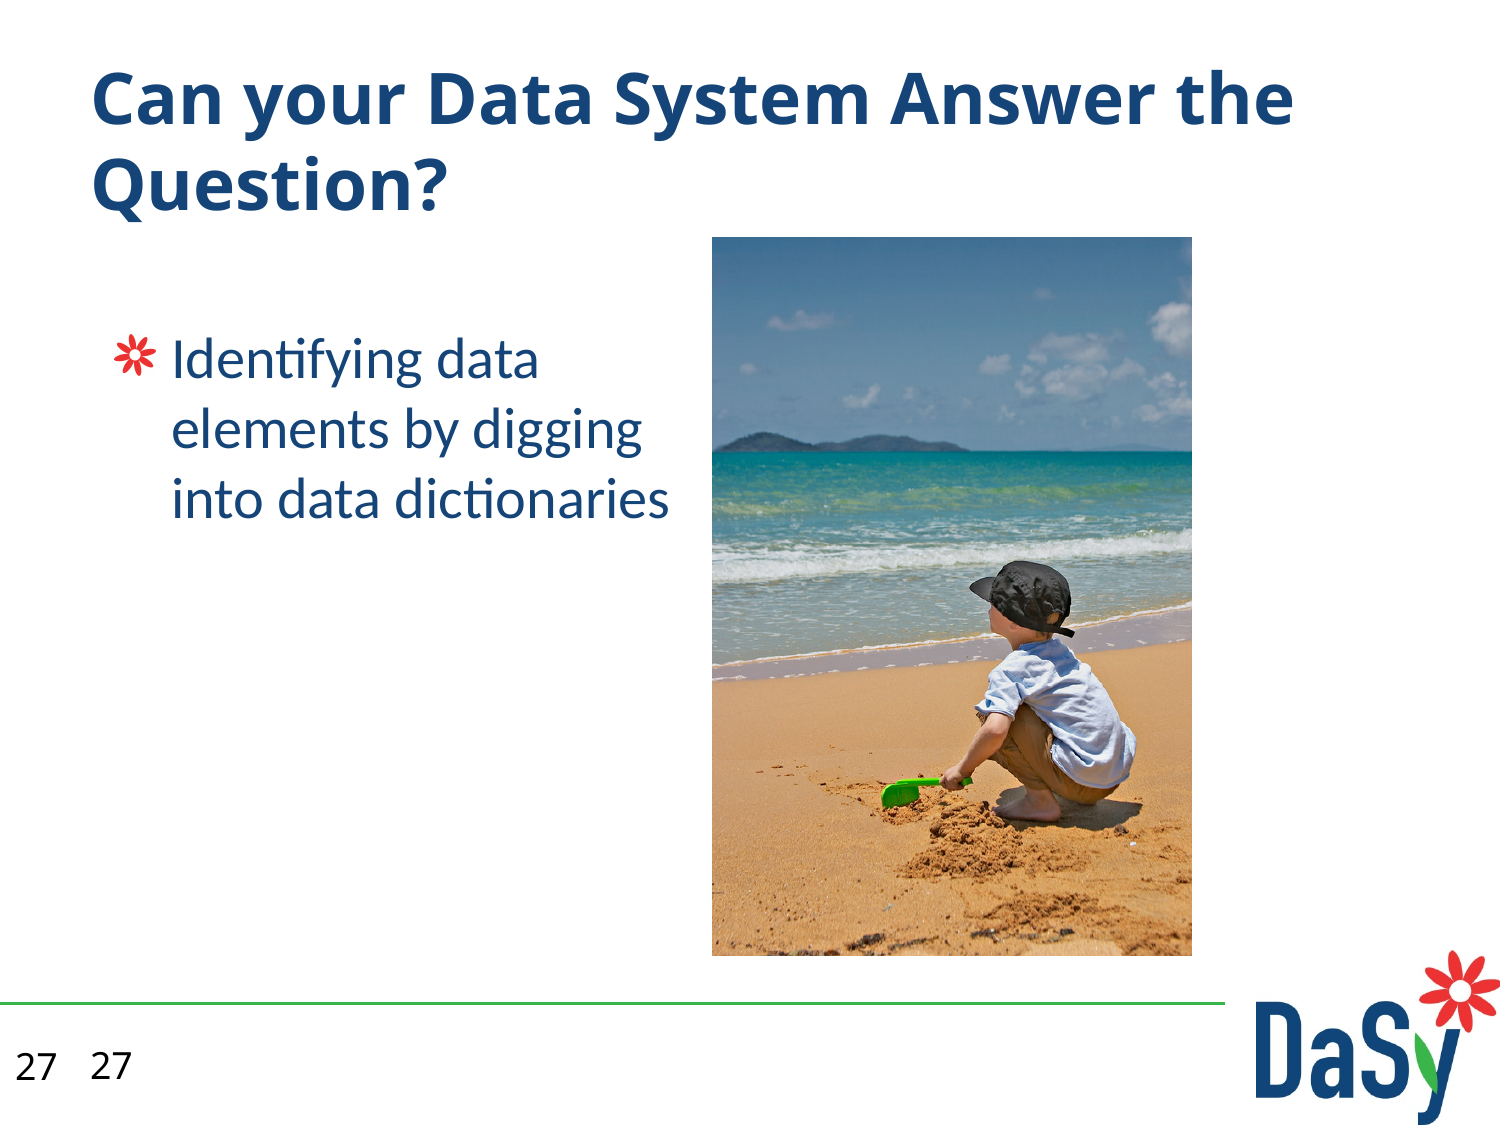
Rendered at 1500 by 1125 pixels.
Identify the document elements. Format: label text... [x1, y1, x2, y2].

list Identifying data elements by digging into data dictionaries [99, 312, 707, 600]
title Can your Data System Answer the Question? [75, 45, 1425, 233]
slide_number 27 [0, 1038, 350, 1098]
picture [1256, 950, 1500, 1125]
picture [114, 334, 156, 376]
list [712, 237, 1192, 956]
